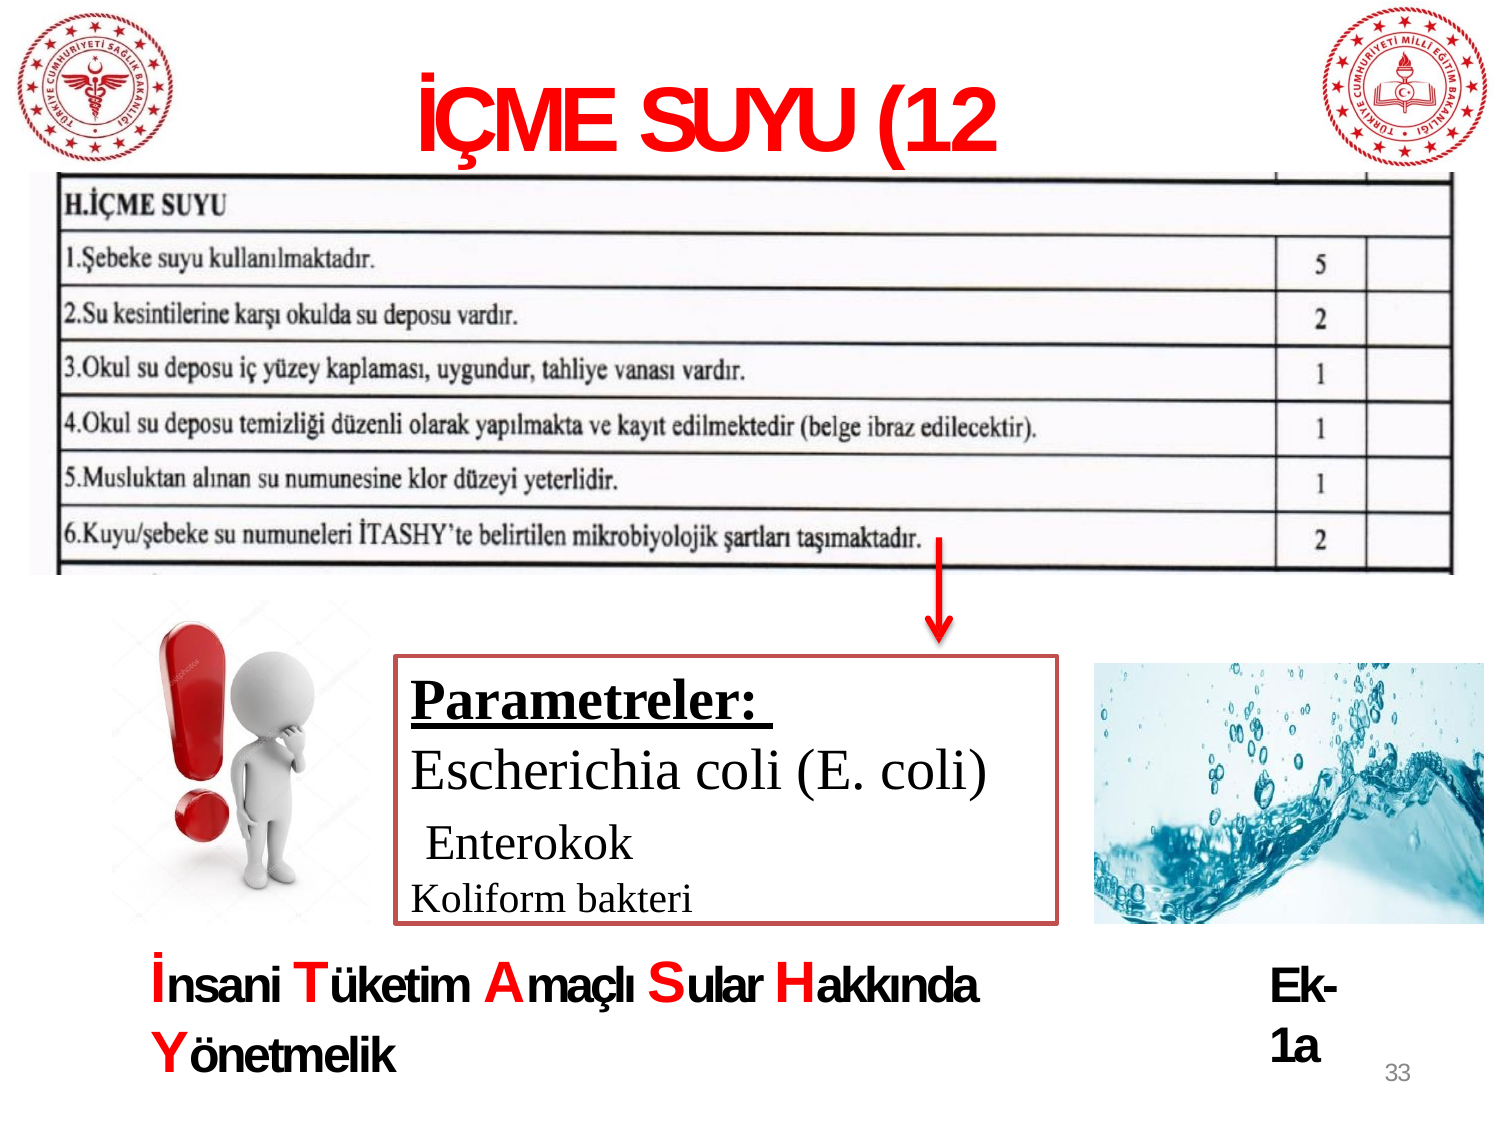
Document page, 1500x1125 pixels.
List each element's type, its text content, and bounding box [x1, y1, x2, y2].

text_box [1094, 663, 1484, 924]
text_box Ek-1a [1267, 950, 1386, 1073]
title İÇME SUYU (12 P) [413, 57, 1089, 172]
text_box İnsani Tüketim Amaçlı Sular Hakkında Yönetmelik [148, 942, 1205, 1085]
text_box Parametreler: Escherichia coli (E. coli) Enterokok Koliform bakteri [408, 659, 993, 921]
text_box [1316, 1, 1495, 171]
text_box [29, 172, 1459, 575]
text_box [112, 600, 371, 924]
text_box [924, 537, 953, 644]
slide_number 33 [1380, 1060, 1415, 1125]
text_box [904, 533, 974, 683]
text_box [10, 7, 181, 166]
text_box [395, 656, 1057, 924]
